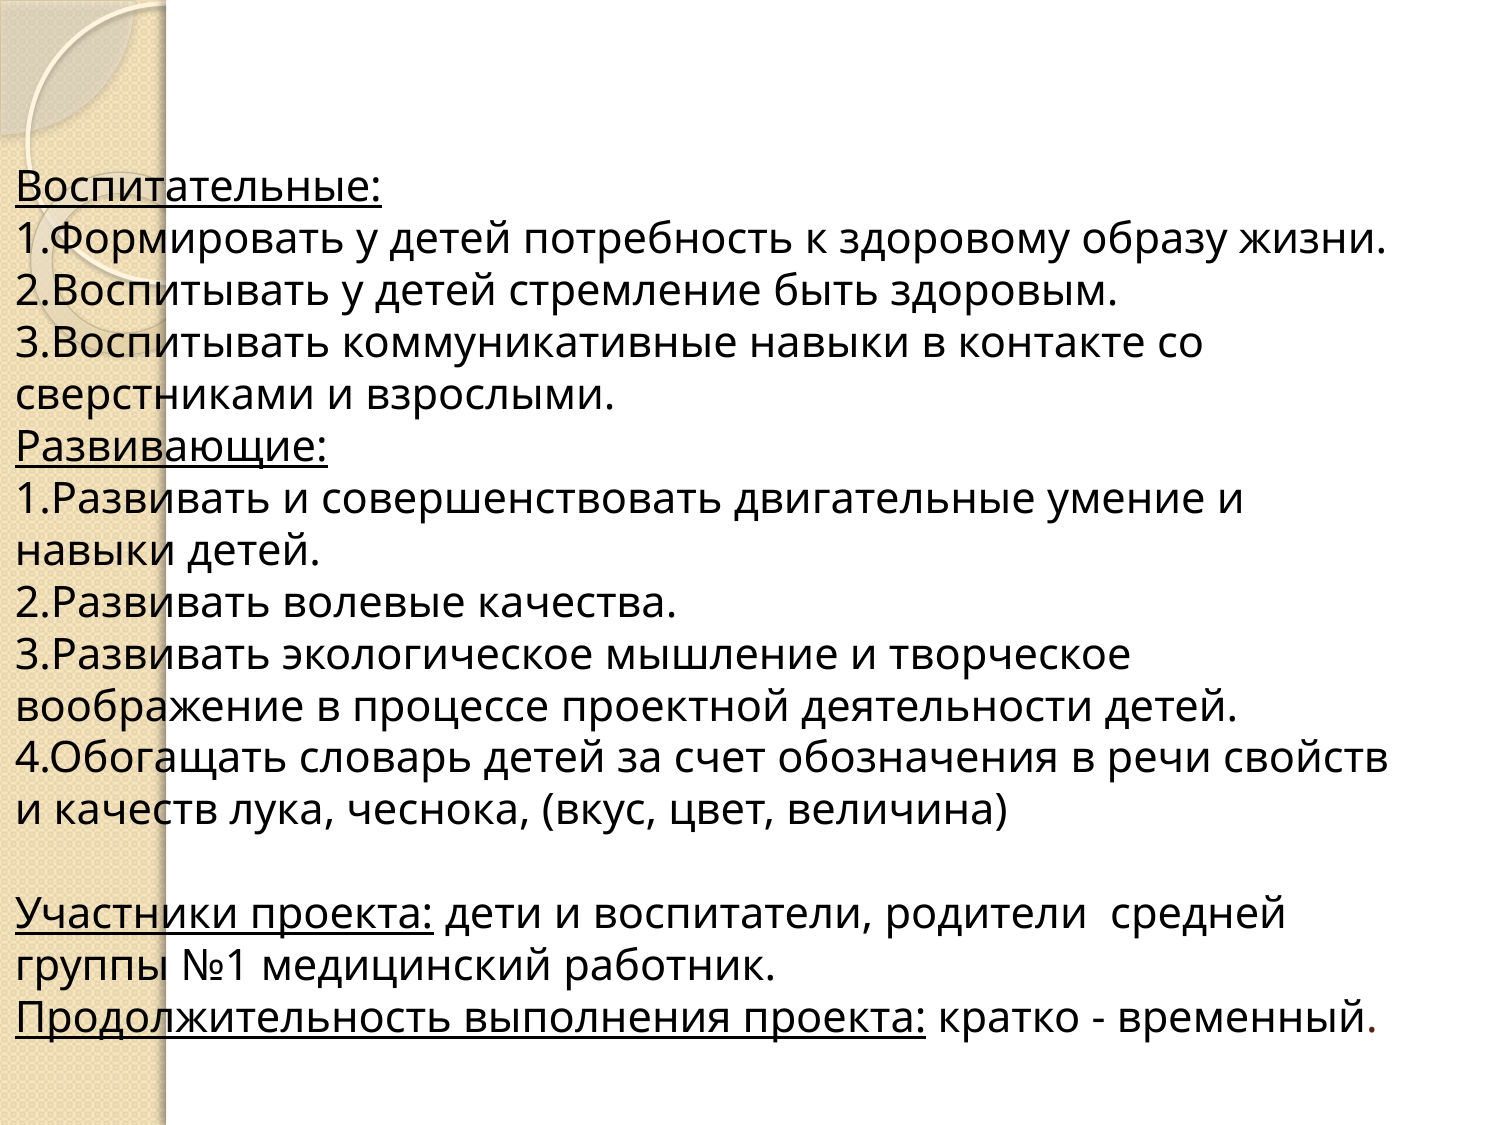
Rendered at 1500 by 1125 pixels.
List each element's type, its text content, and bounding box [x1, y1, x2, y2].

title Воспитательные: 1.Формировать у детей потребность к здоровому образу жизни. 2.Воспитывать у детей стремление быть здоровым. 3.Воспитывать коммуникативные навыки в контакте со сверстниками и взрослыми. Развивающие: 1.Развивать и совершенствовать двигательные умение и навыки детей. 2.Развивать волевые качества. 3.Развивать экологическое мышление и творческое воображение в процессе проектной деятельности детей. 4.Обогащать словарь детей за счет обозначения в речи свойств и качеств лука, чеснока, (вкус, цвет, величина) Участники проекта: дети и воспитатели, родители средней группы №1 медицинский работник. Продолжительность выполнения проекта: кратко - временный. [0, 0, 1418, 1125]
